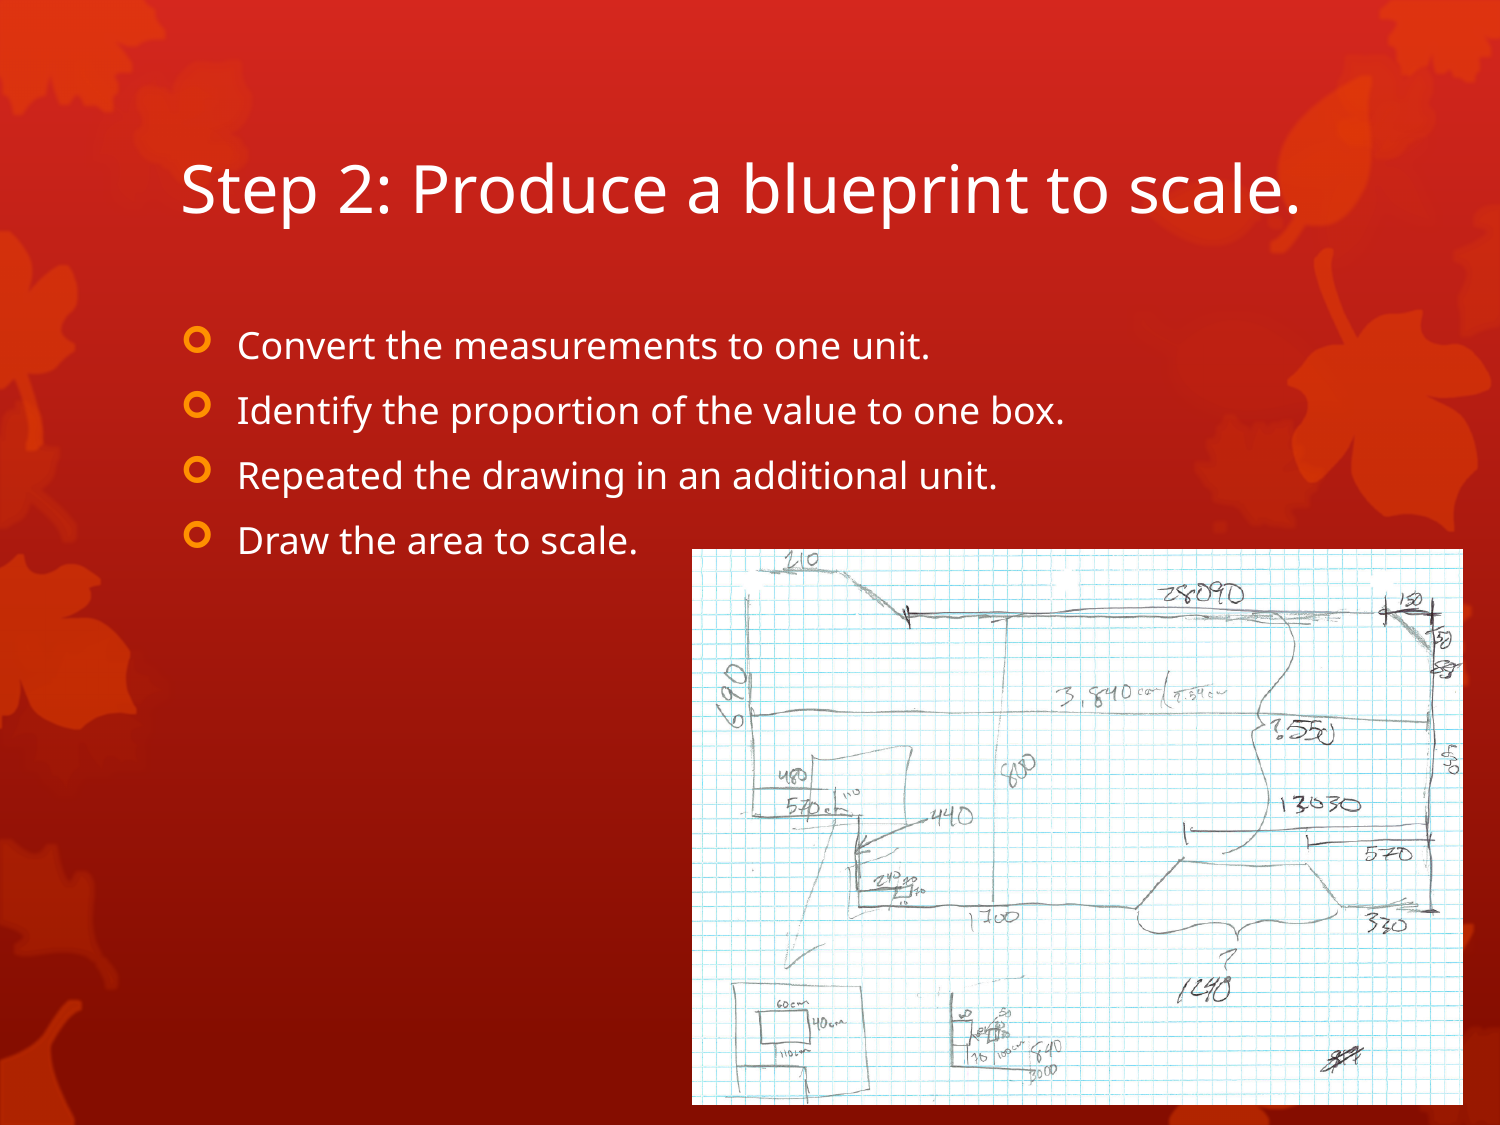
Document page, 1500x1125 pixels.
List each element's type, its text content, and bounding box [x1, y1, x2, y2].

title Step 2: Produce a blueprint to scale. [165, 110, 1438, 263]
list Convert the measurements to one unit. Identify the proportion of the value to one box. Repeated the drawing in an additional unit. Draw the area to scale. [165, 296, 1335, 588]
picture [691, 549, 1463, 1106]
